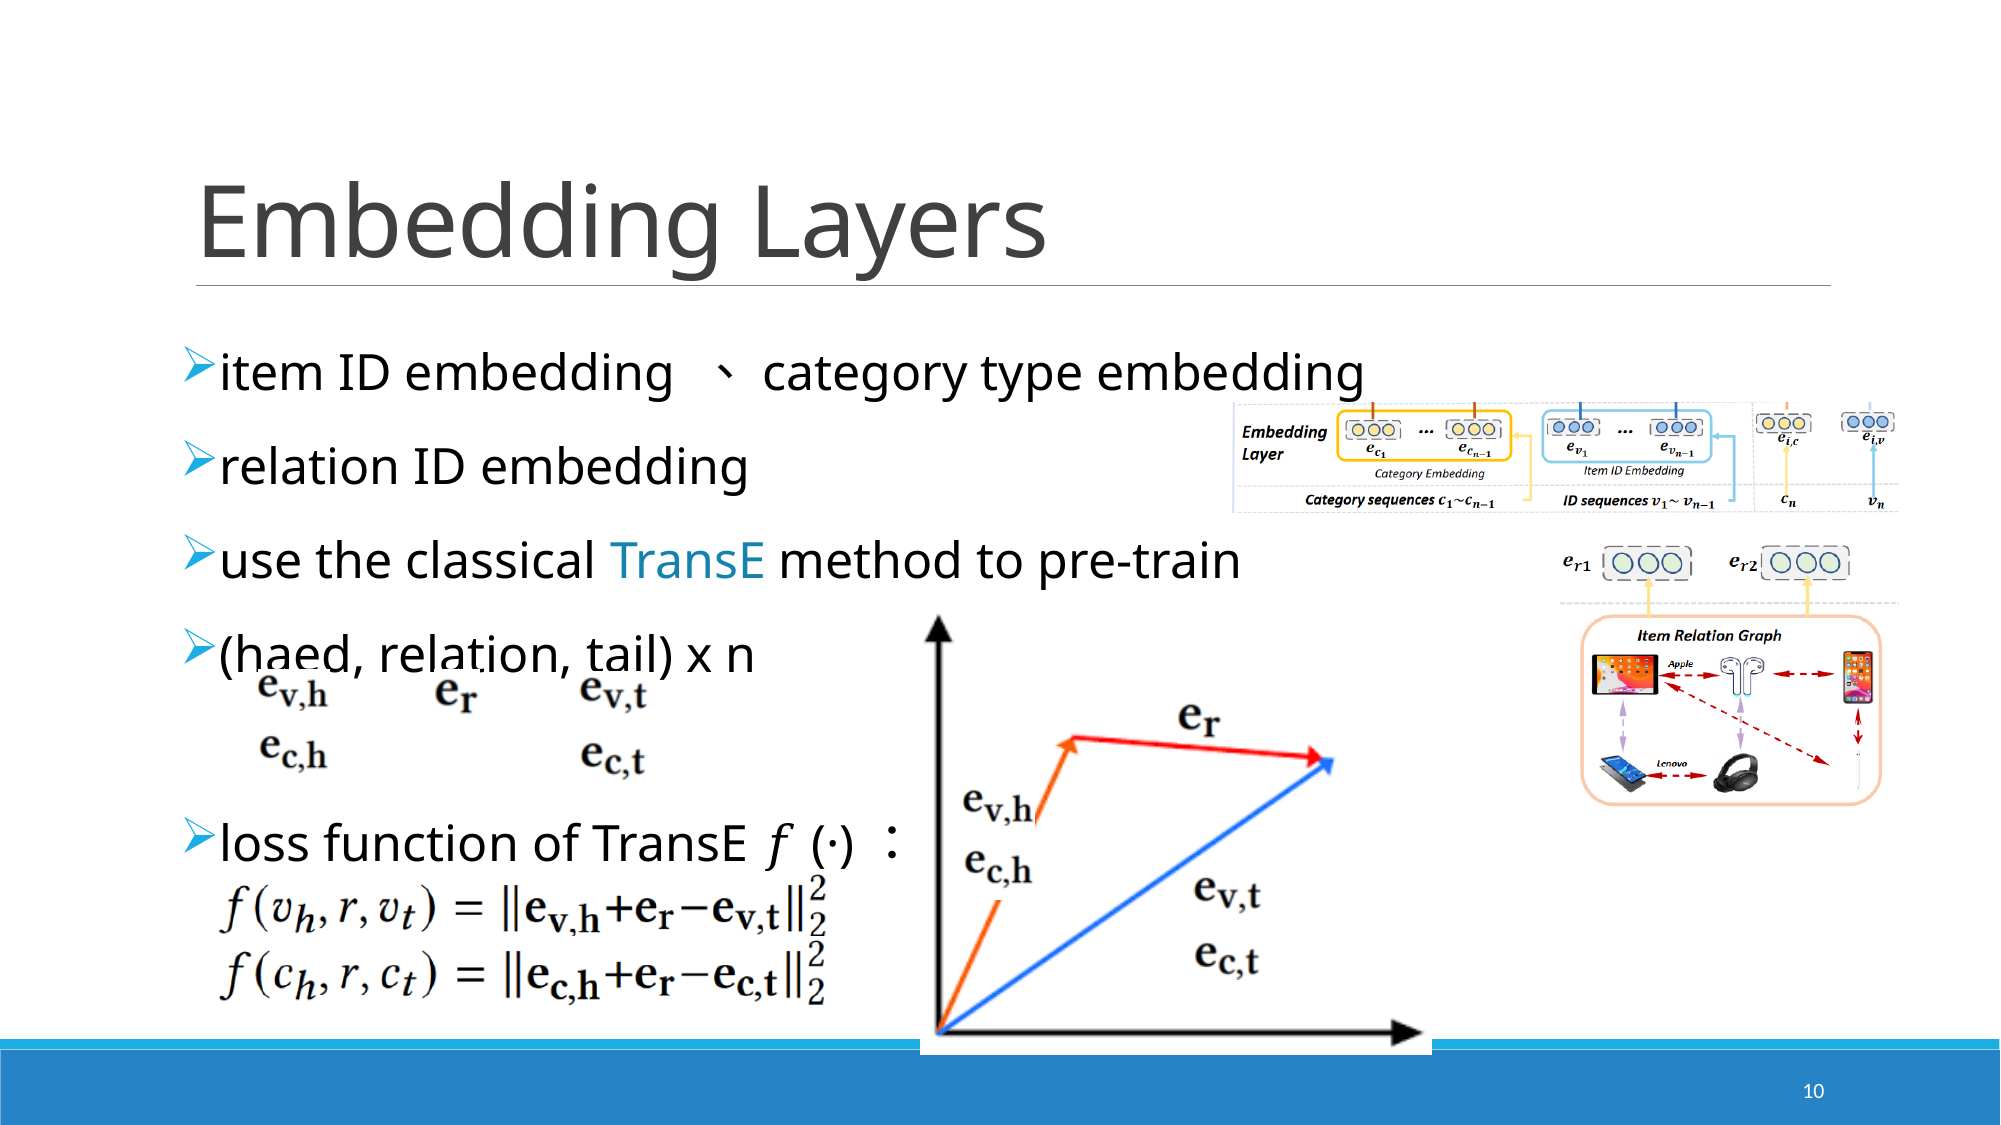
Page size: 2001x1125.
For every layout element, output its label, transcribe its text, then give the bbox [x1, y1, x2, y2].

picture [258, 669, 330, 786]
picture [919, 606, 1432, 1055]
picture [433, 669, 481, 719]
picture [1558, 542, 1900, 811]
text_box [126, 301, 1874, 1031]
title Embedding Layers [180, 47, 1830, 285]
picture [1226, 401, 1900, 514]
picture [577, 670, 650, 781]
picture [215, 870, 829, 1007]
slide_number 10 [1624, 1059, 1840, 1120]
